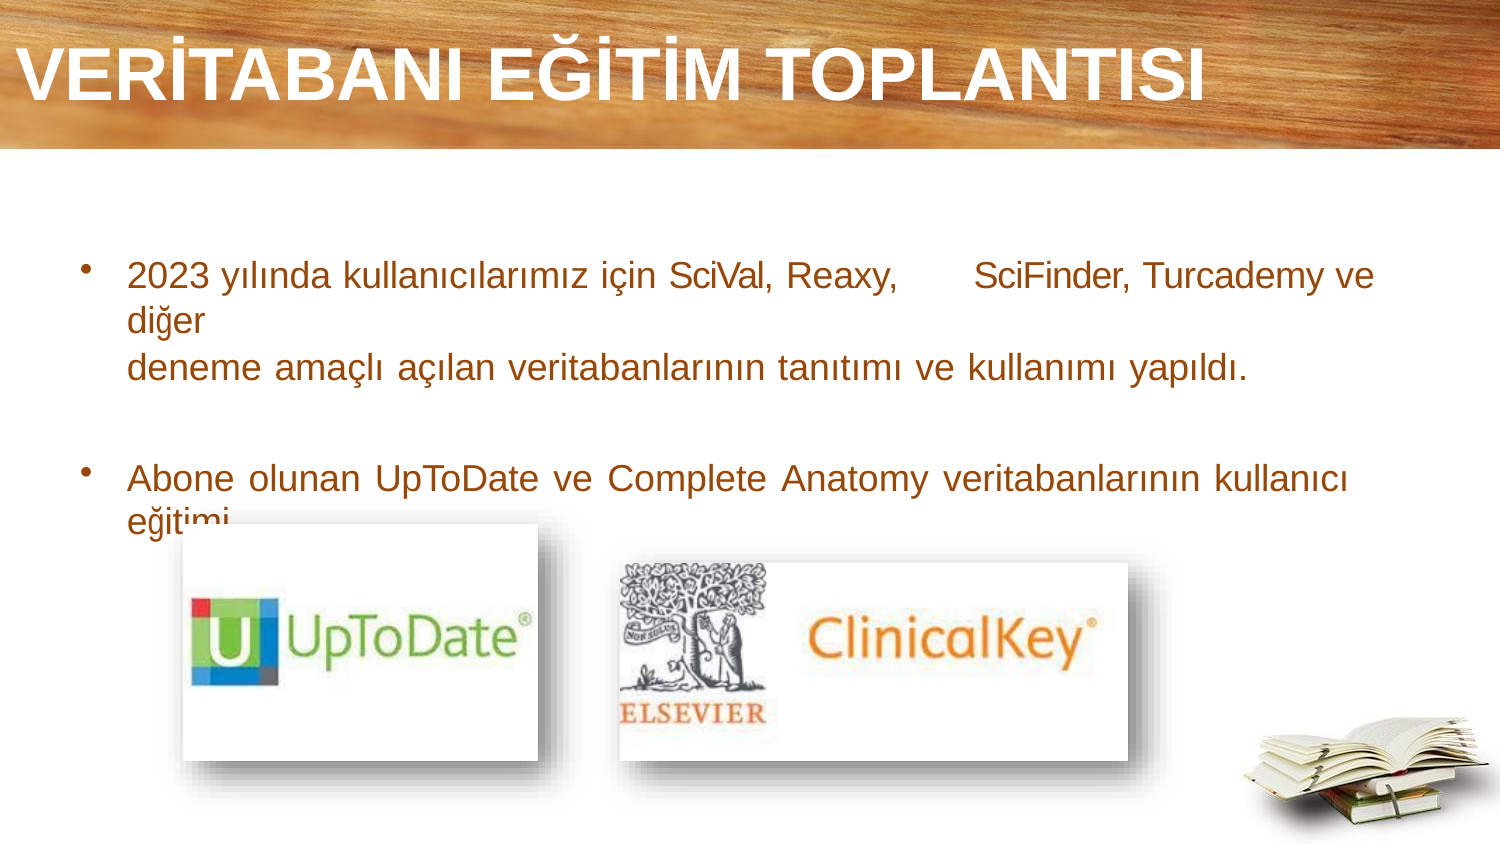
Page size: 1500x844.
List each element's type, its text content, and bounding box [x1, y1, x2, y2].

title VERİTABANI EĞİTİM TOPLANTISI [12, 5, 1421, 167]
picture [0, 0, 1500, 844]
text_box 2023 yılında kullanıcılarımız için SciVal, Reaxy, SciFinder, Turcademy ve diğer deneme amaçlı açılan veritabanlarının tanıtımı ve kullanımı yapıldı. Abone olunan UpToDate ve Complete Anatomy veritabanlarının kullanıcı eğitimi [77, 249, 1428, 543]
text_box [150, 492, 1190, 823]
